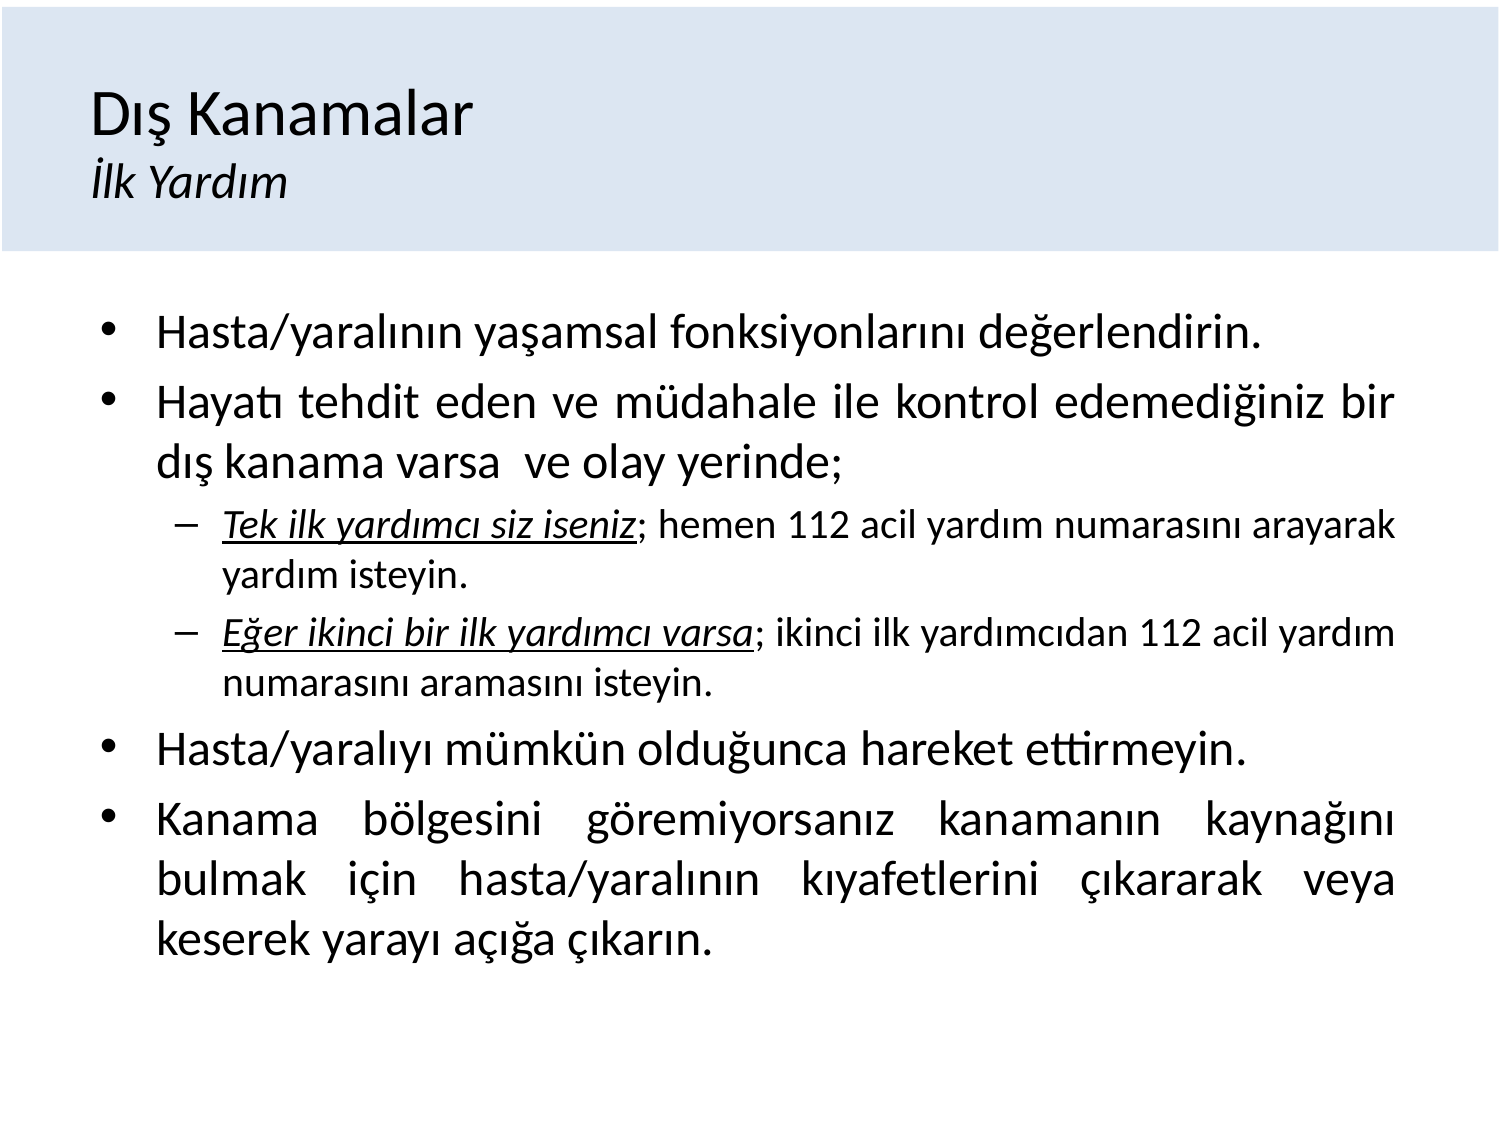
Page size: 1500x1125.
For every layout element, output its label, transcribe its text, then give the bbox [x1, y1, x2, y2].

text_box [0, 5, 1500, 253]
list Hasta/yaralının yaşamsal fonksiyonlarını değerlendirin. Hayatı tehdit eden ve müdahale ile kontrol edemediğiniz bir dış kanama varsa ve olay yerinde; Tek ilk yardımcı siz iseniz; hemen 112 acil yardım numarasını arayarak yardım isteyin. Eğer ikinci bir ilk yardımcı varsa; ikinci ilk yardımcıdan 112 acil yardım numarasını aramasını isteyin. Hasta/yaralıyı mümkün olduğunca hareket ettirmeyin. Kanama bölgesini göremiyorsanız kanamanın kaynağını bulmak için hasta/yaralının kıyafetlerini çıkararak veya keserek yarayı açığa çıkarın. [85, 290, 1412, 1012]
title Dış Kanamalar İlk Yardım [75, 45, 762, 233]
